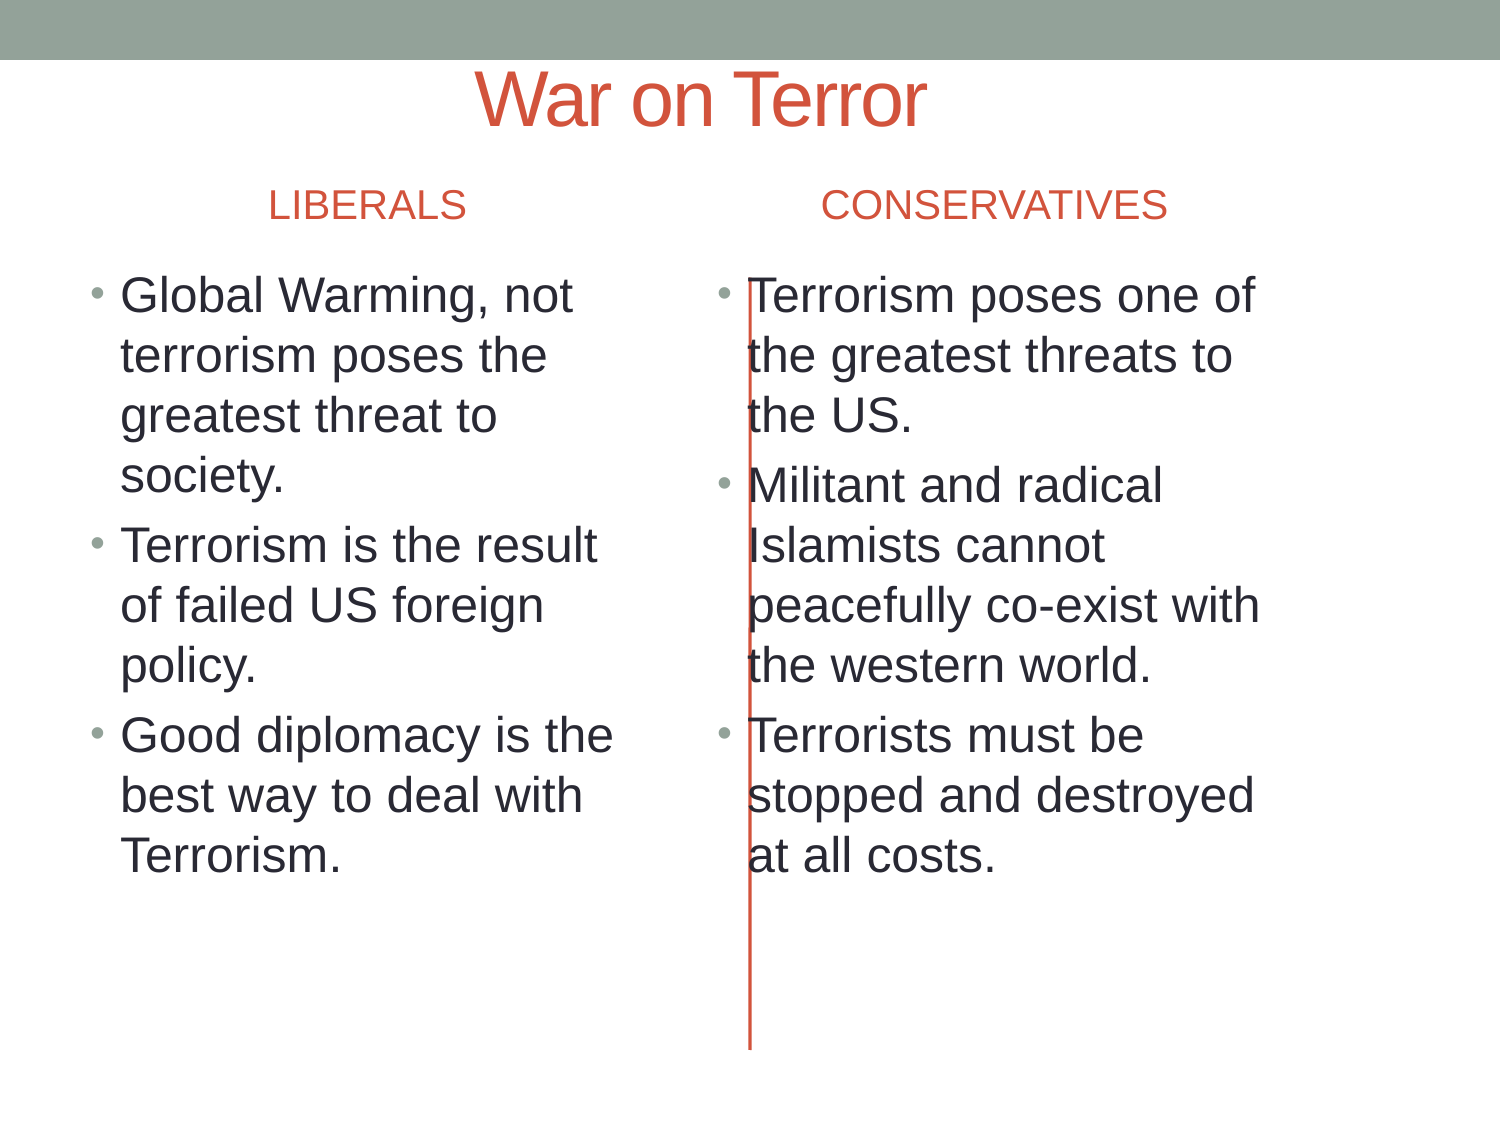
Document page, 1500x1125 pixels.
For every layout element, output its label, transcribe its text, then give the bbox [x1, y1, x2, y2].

list Global Warming, not terrorism poses the greatest threat to society. Terrorism is the result of failed US foreign policy. Good diplomacy is the best way to deal with Terrorism. [75, 254, 660, 1005]
list LIBERALS [75, 149, 660, 254]
list CONSERVATIVES [701, 149, 1287, 254]
list Terrorism poses one of the greatest threats to the US. Militant and radical Islamists cannot peacefully co-exist with the western world. Terrorists must be stopped and destroyed at all costs. [701, 254, 1287, 1005]
title War on Terror [75, 39, 1329, 150]
